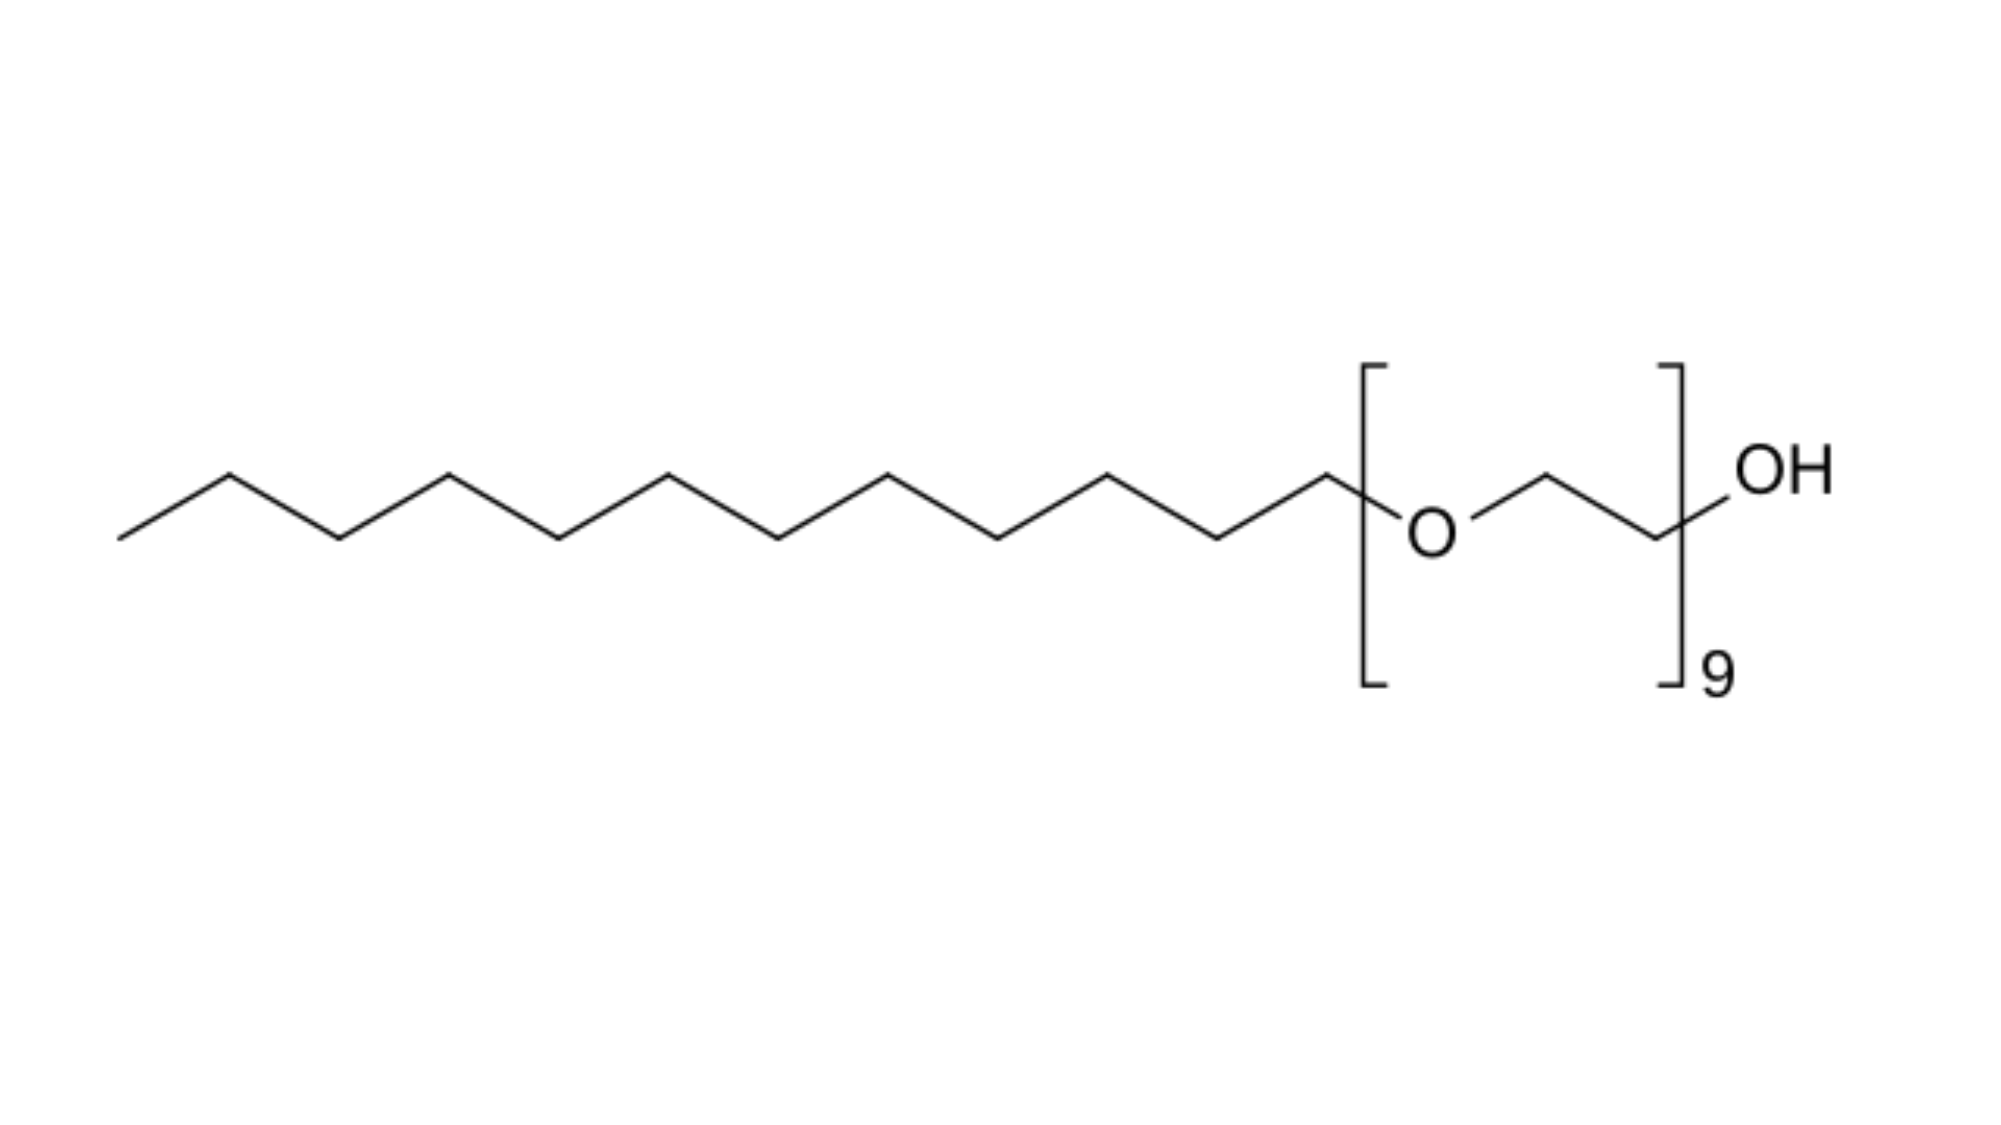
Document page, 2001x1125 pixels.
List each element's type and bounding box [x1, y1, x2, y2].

picture [62, 307, 1938, 764]
